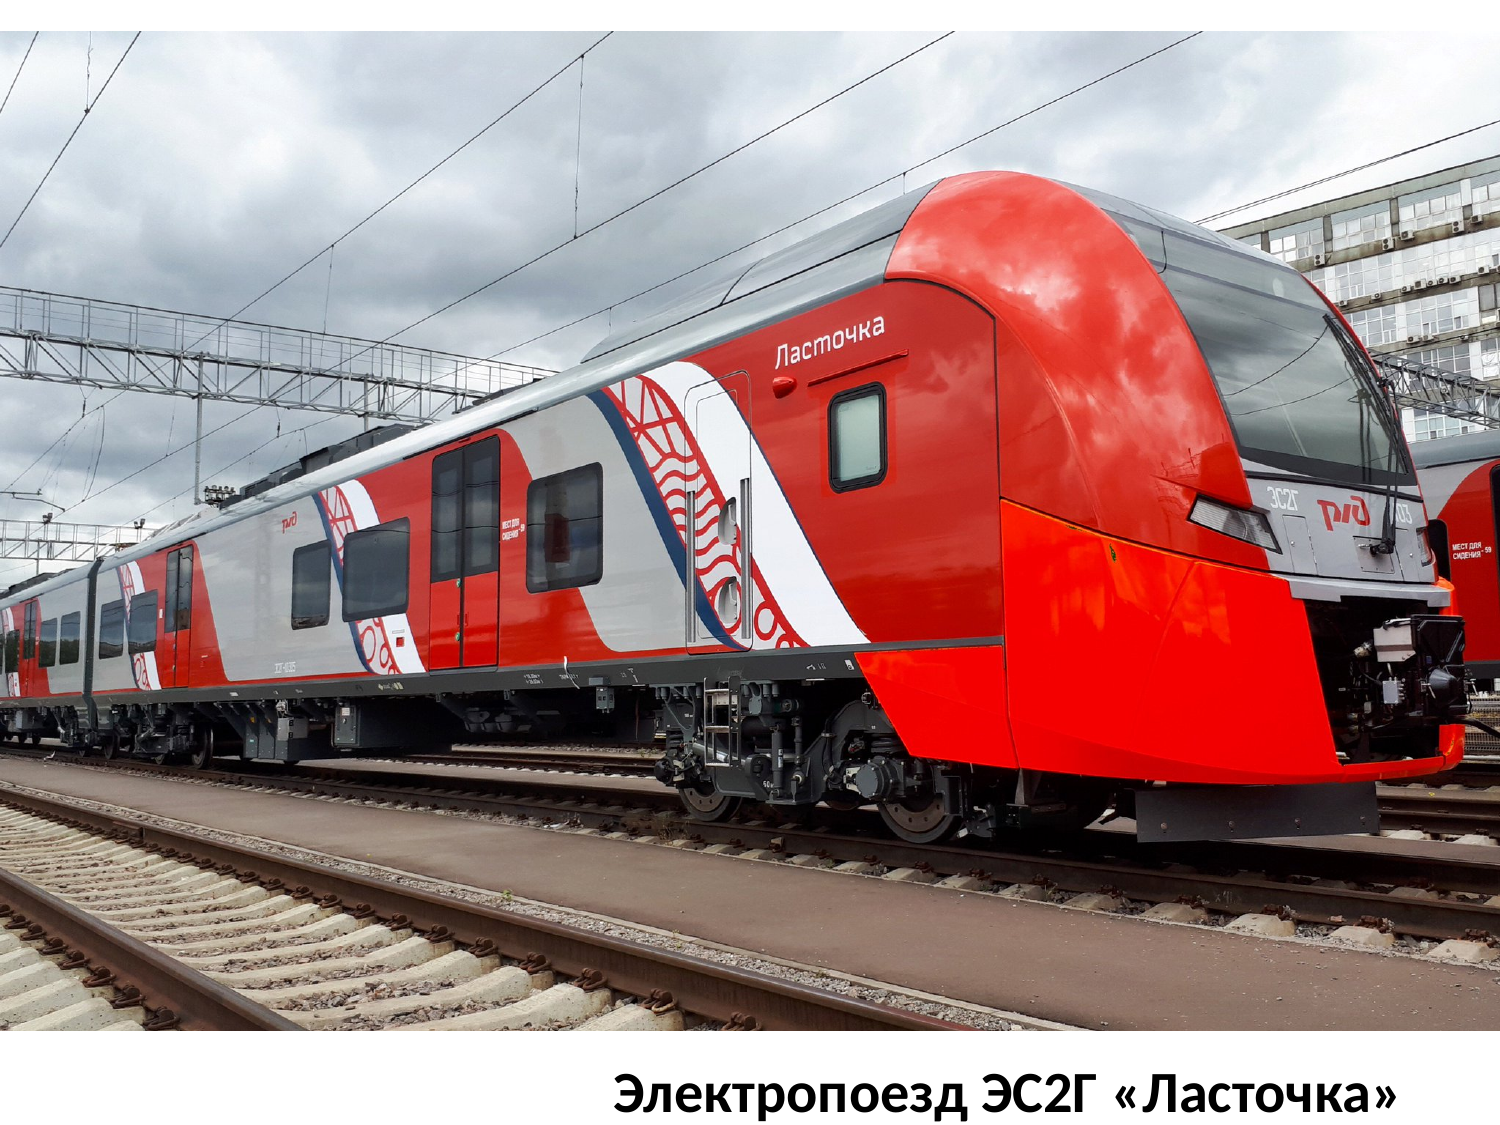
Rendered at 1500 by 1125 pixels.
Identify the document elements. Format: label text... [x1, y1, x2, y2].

text_box Электропоезд ЭС2Г «Ласточка» [598, 1046, 1500, 1125]
picture [0, 31, 1500, 1031]
